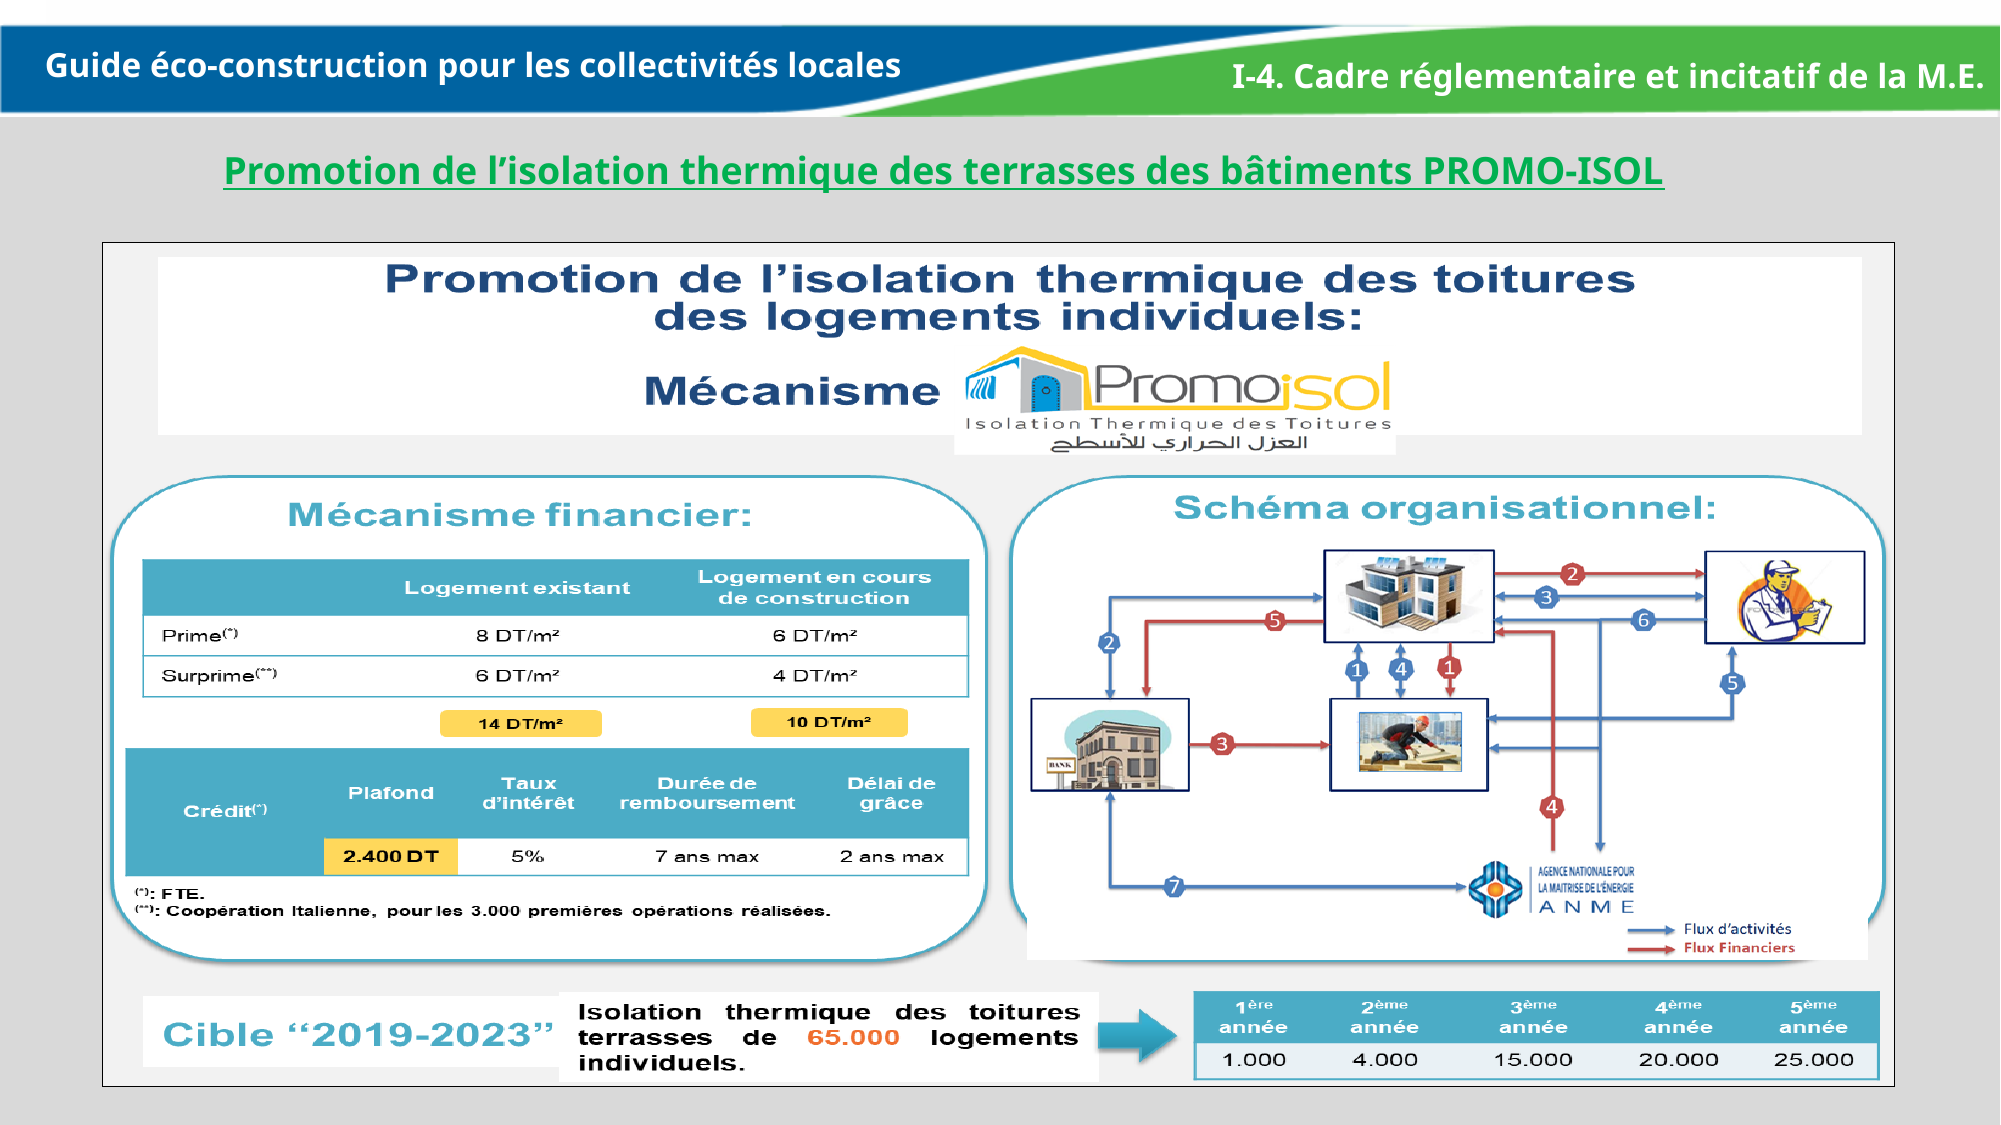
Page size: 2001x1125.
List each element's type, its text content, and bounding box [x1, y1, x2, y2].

text_box Promotion de l’isolation thermique des terrasses des bâtiments PROMO-ISOL [208, 139, 1681, 200]
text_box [0, 0, 2000, 117]
picture [102, 242, 1895, 1087]
